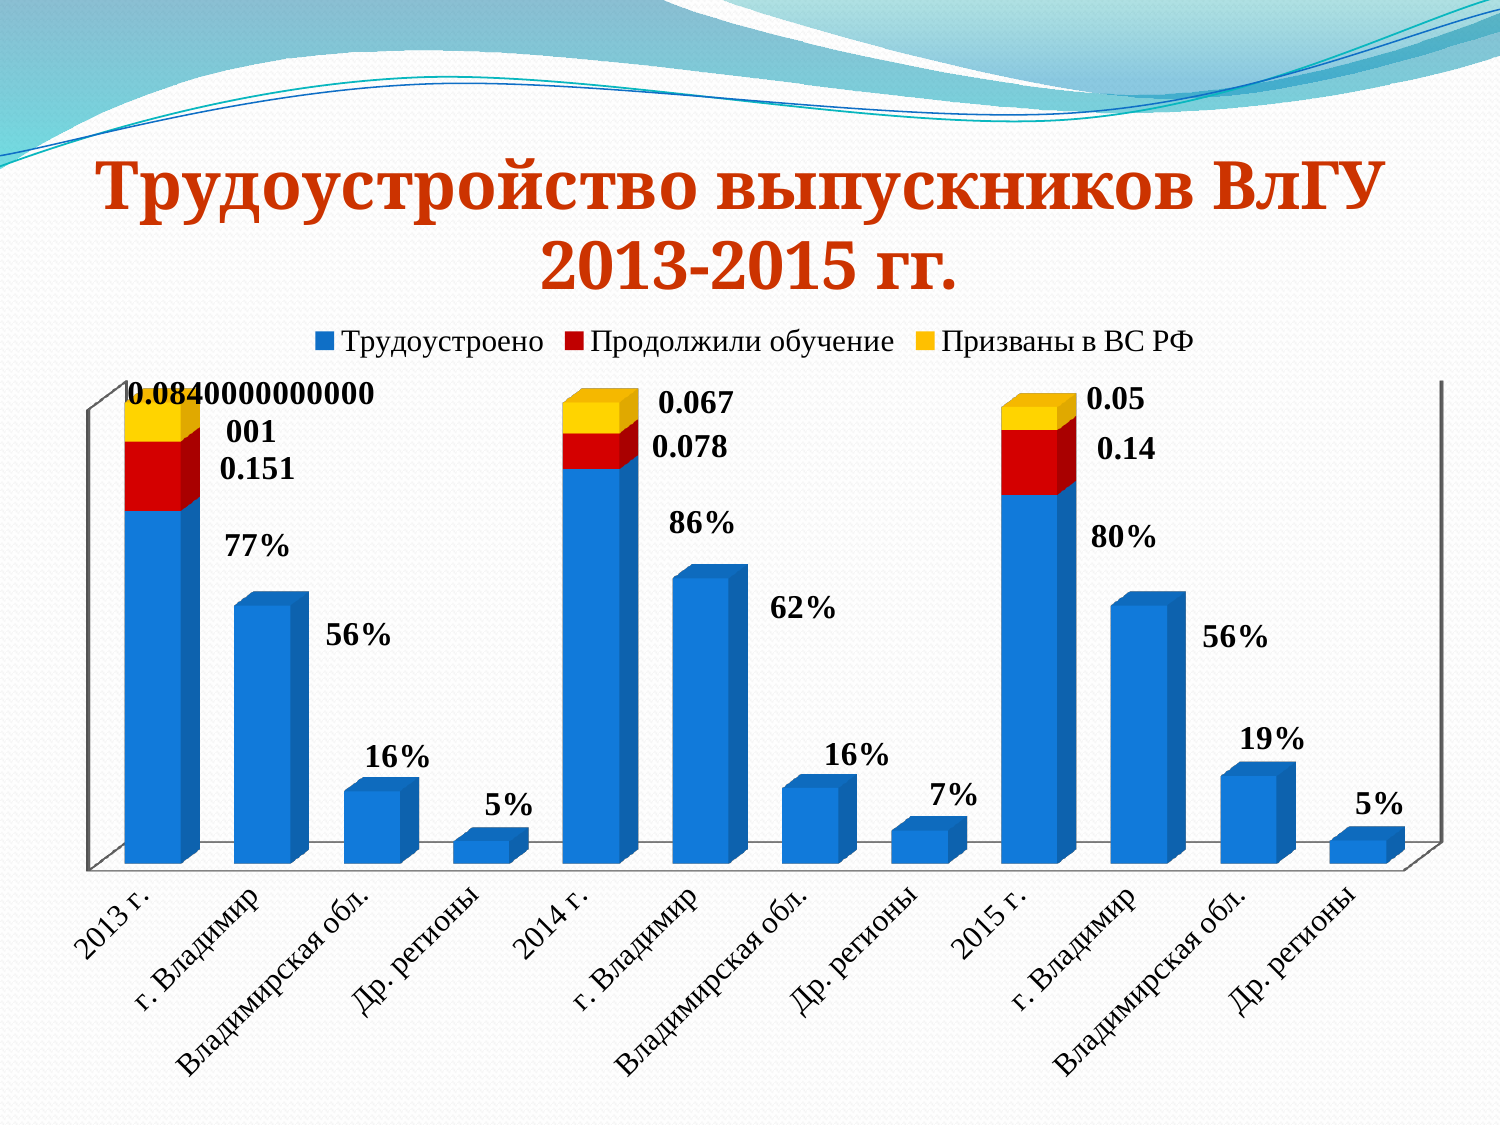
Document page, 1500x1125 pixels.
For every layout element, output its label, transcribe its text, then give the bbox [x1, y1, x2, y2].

chart [37, 306, 1473, 1100]
title Трудоустройство выпускников ВлГУ 2013-2015 гг. [75, 115, 1425, 303]
